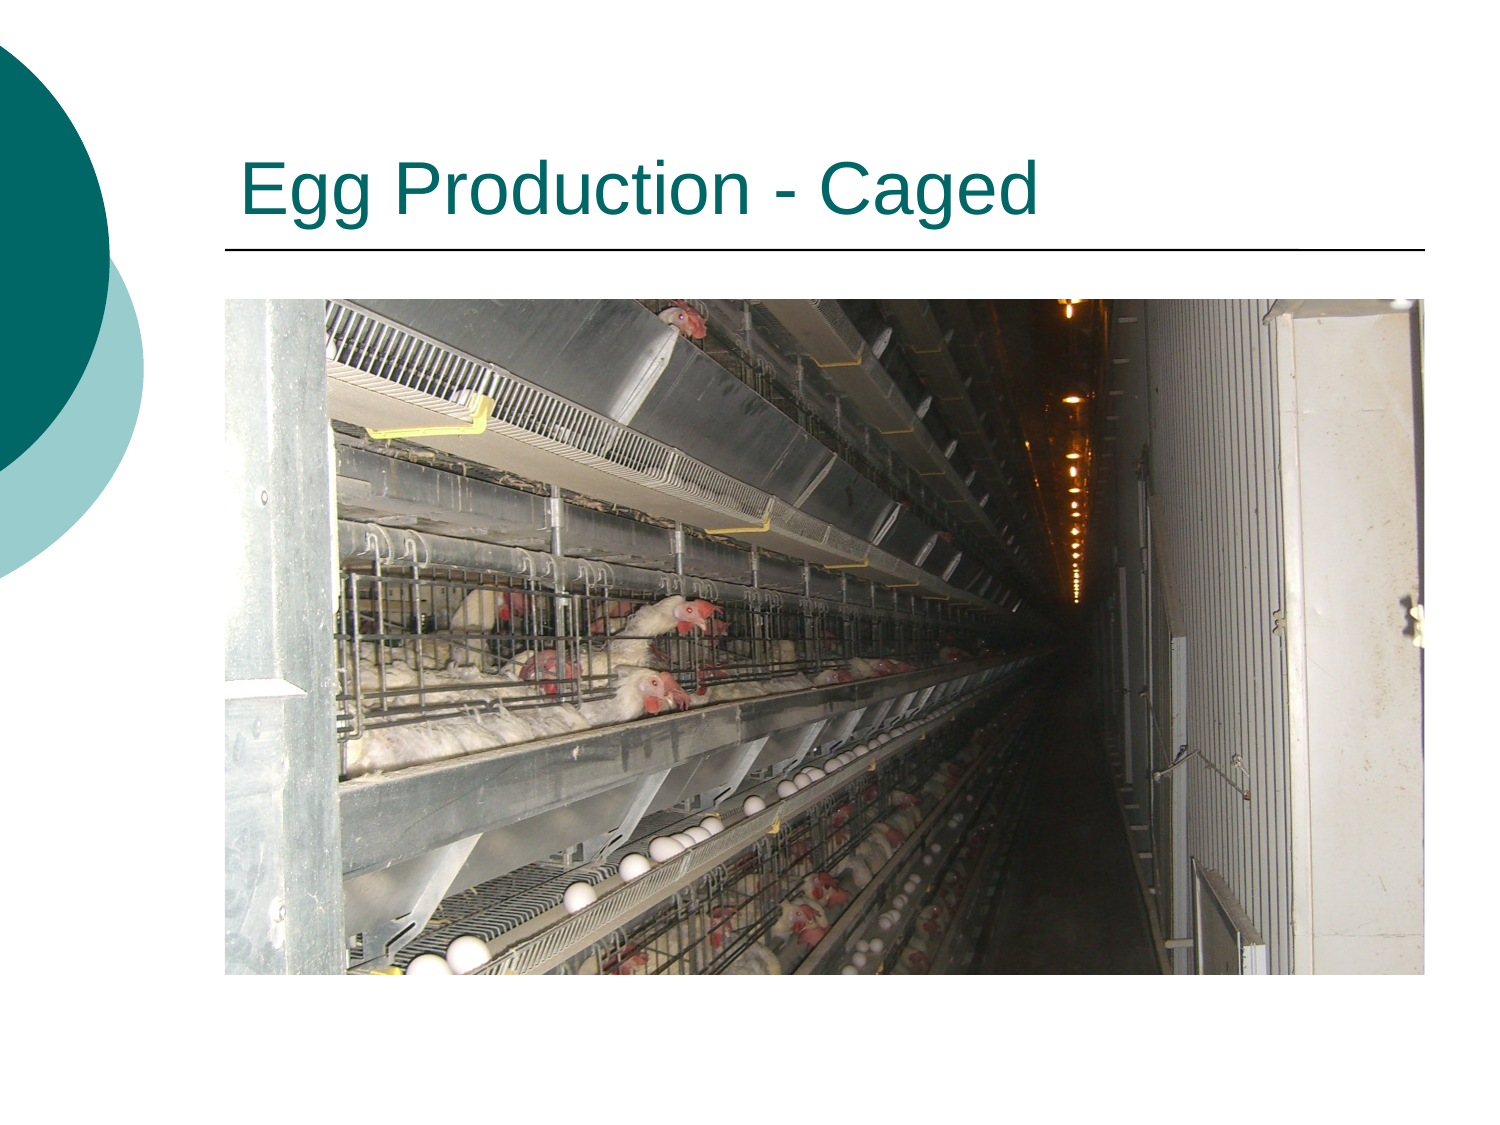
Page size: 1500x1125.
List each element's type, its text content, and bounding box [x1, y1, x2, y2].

title Egg Production - Caged [224, 49, 1425, 237]
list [224, 299, 1425, 975]
